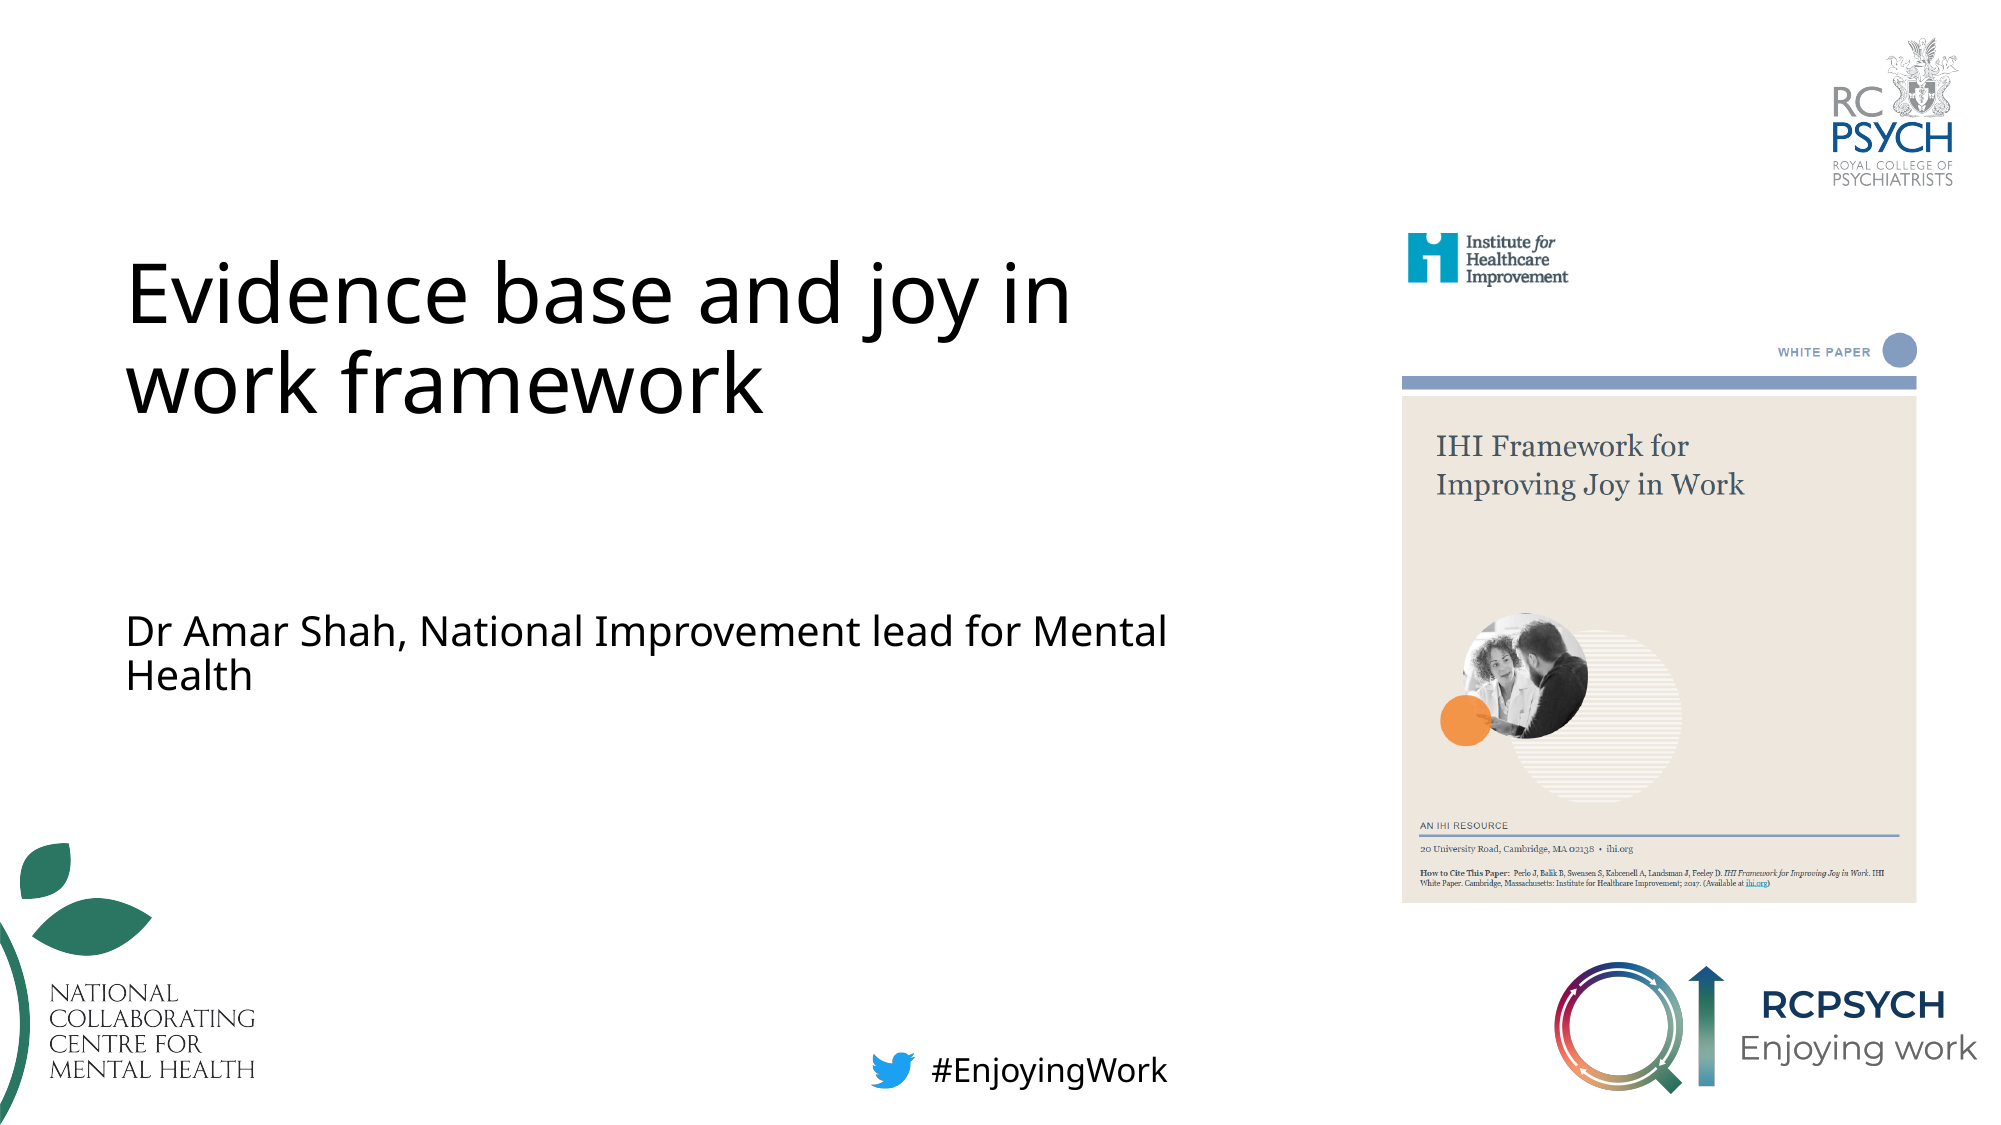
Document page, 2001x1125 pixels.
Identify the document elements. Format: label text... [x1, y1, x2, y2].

picture [0, 843, 255, 1125]
picture [869, 1049, 917, 1092]
picture [1388, 211, 1933, 914]
picture [1551, 962, 1989, 1094]
picture [1833, 37, 1959, 186]
title Evidence base and joy in work framework Dr Amar Shah, National Improvement lead for Mental Health [110, 239, 1259, 708]
